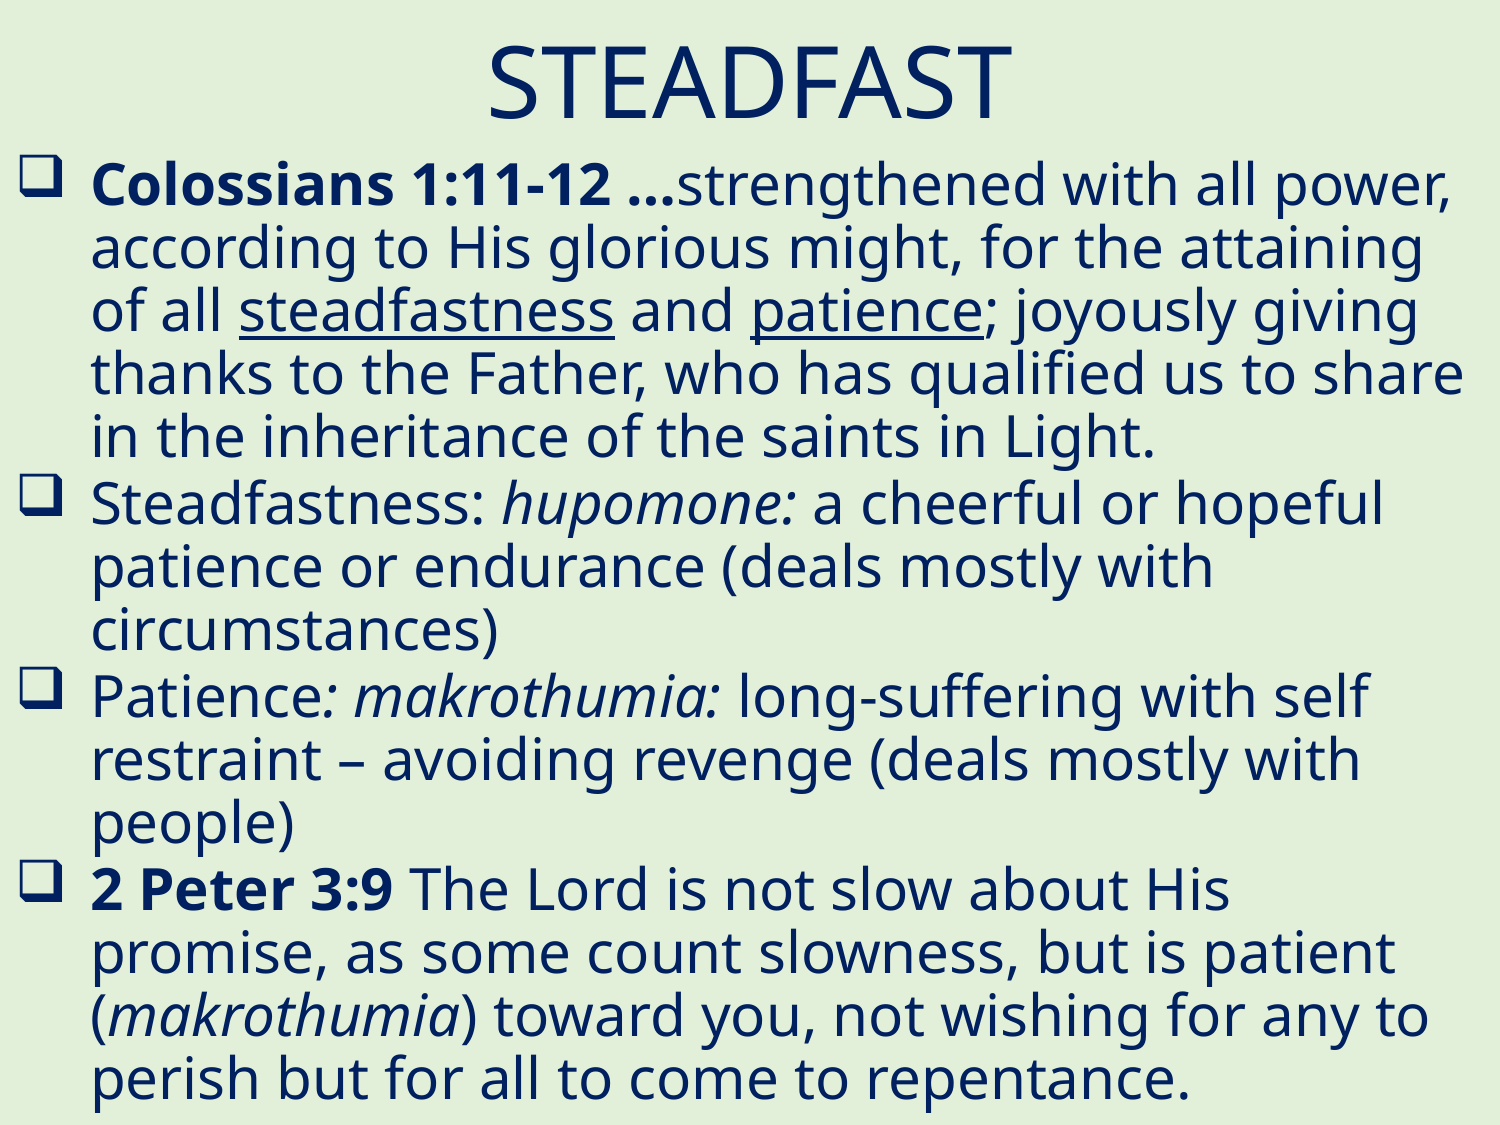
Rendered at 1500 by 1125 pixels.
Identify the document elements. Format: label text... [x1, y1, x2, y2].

subtitle Colossians 1:11-12 …strengthened with all power, according to His glorious might, for the attaining of all steadfastness and patience; joyously giving thanks to the Father, who has qualified us to share in the inheritance of the saints in Light. Steadfastness: hupomone: a cheerful or hopeful patience or endurance (deals mostly with circumstances) Patience: makrothumia: long-suffering with self restraint – avoiding revenge (deals mostly with people) 2 Peter 3:9 The Lord is not slow about His promise, as some count slowness, but is patient (makrothumia) toward you, not wishing for any to perish but for all to come to repentance. [0, 147, 1500, 1125]
title STEADFAST [0, 0, 1500, 147]
